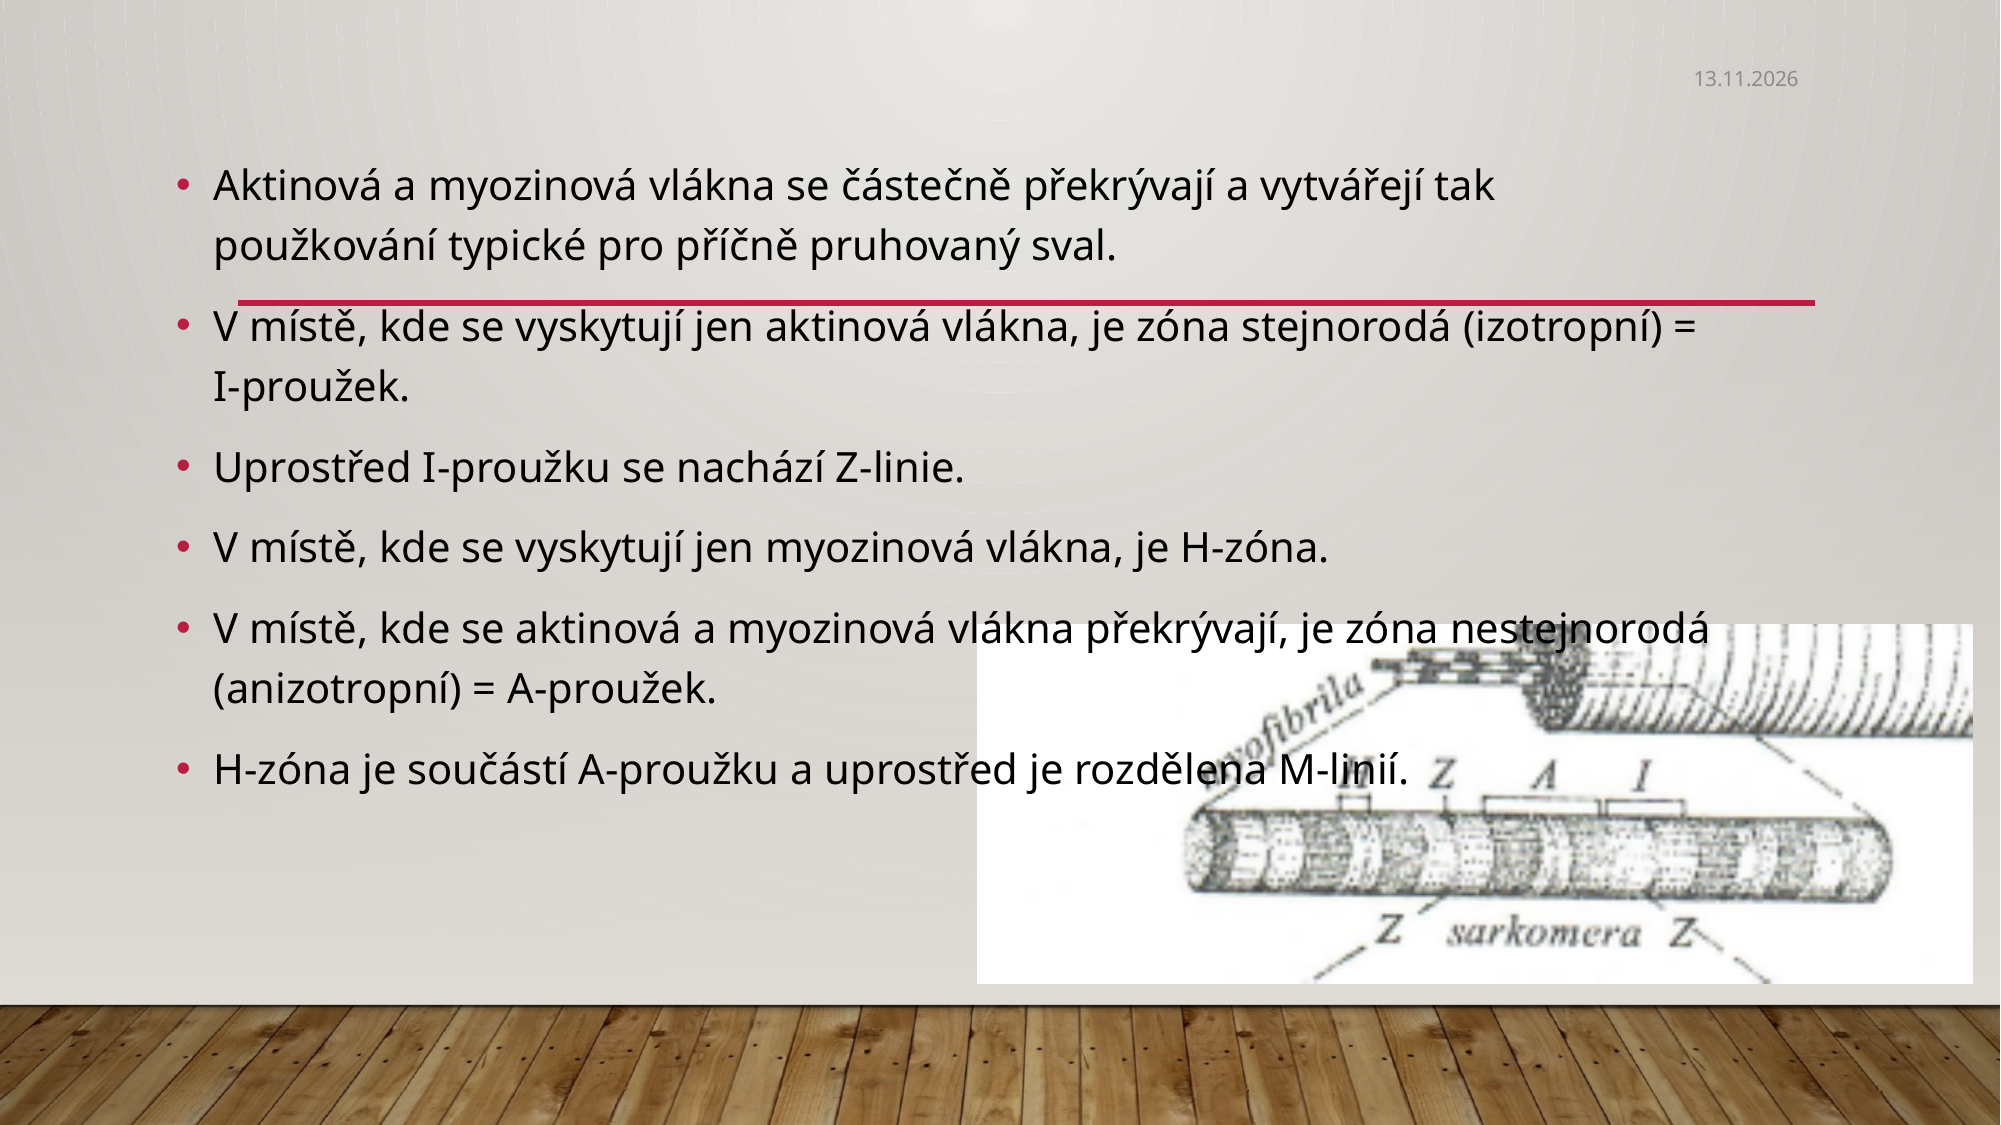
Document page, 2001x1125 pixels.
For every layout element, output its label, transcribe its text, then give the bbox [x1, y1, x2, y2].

picture [0, 1005, 2000, 1125]
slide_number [1239, 54, 1814, 105]
list Aktinová a myozinová vlákna se částečně překrývají a vytvářejí tak použkování typické pro příčně pruhovaný sval. V místě, kde se vyskytují jen aktinová vlákna, je zóna stejnorodá (izotropní) = I-proužek. Uprostřed I-proužku se nachází Z-linie. V místě, kde se vyskytují jen myozinová vlákna, je H-zóna. V místě, kde se aktinová a myozinová vlákna překrývají, je zóna nestejnorodá (anizotropní) = A-proužek. H-zóna je součástí A-proužku a uprostřed je rozdělena M-linií. [161, 141, 1737, 984]
picture [977, 624, 1974, 984]
